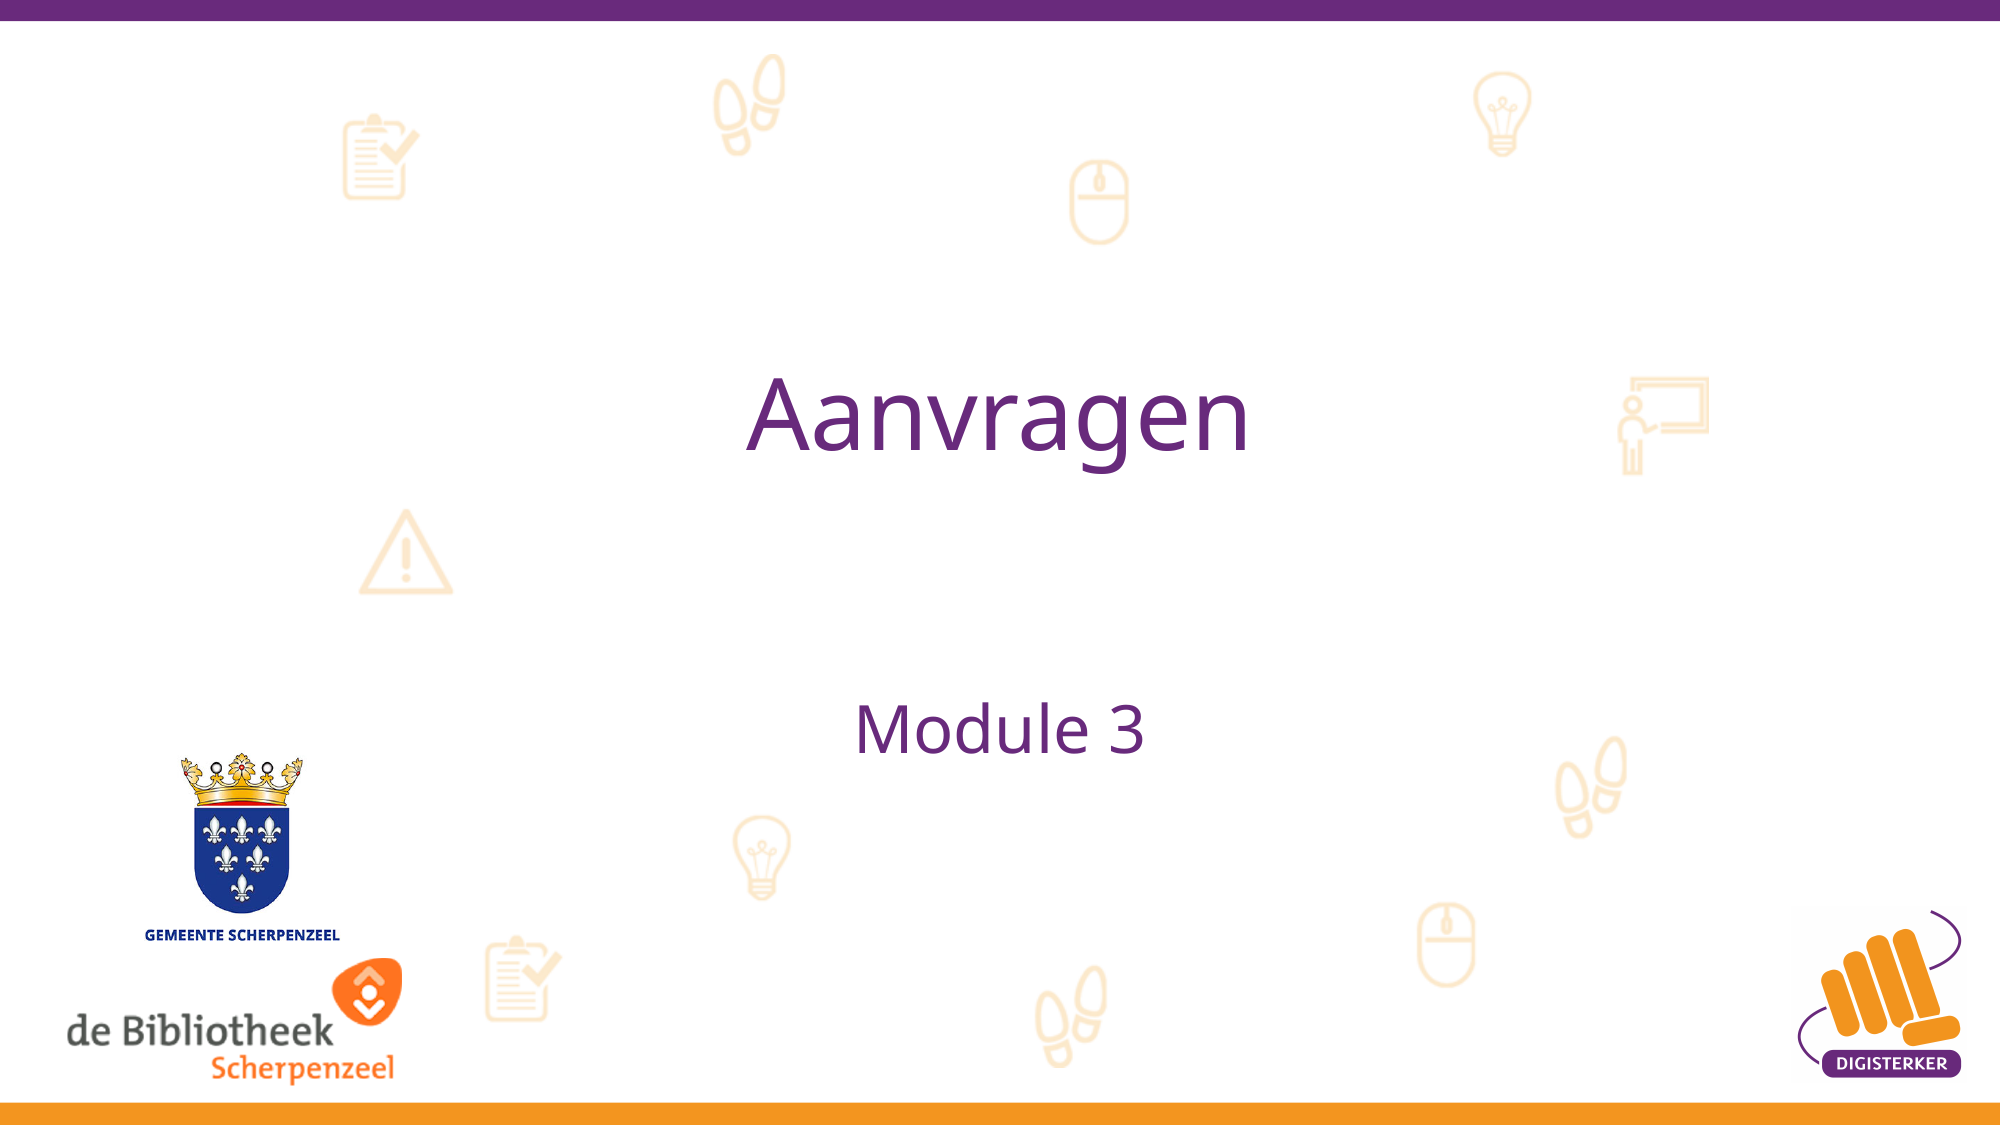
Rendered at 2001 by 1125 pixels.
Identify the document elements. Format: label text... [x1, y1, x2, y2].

subtitle Module 3 [249, 590, 1750, 863]
picture [1791, 906, 1967, 1083]
title Aanvragen [249, 184, 1750, 576]
picture [60, 743, 412, 1088]
